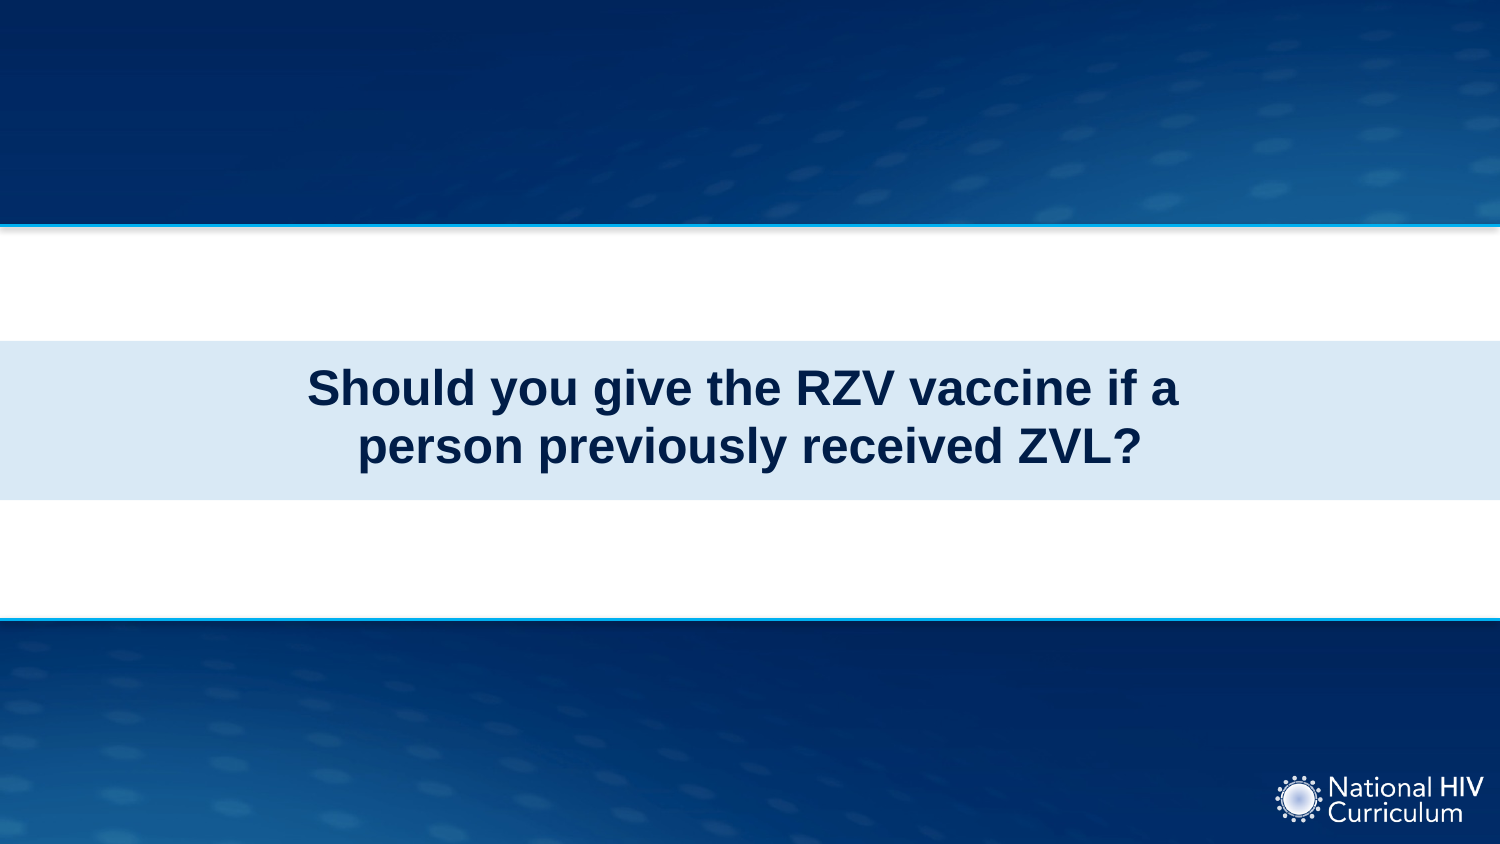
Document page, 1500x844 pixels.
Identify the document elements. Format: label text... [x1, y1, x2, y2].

title Should you give the RZV vaccine if a person previously received ZVL? [75, 340, 1426, 498]
picture [0, 622, 1500, 844]
picture [0, 0, 1500, 223]
